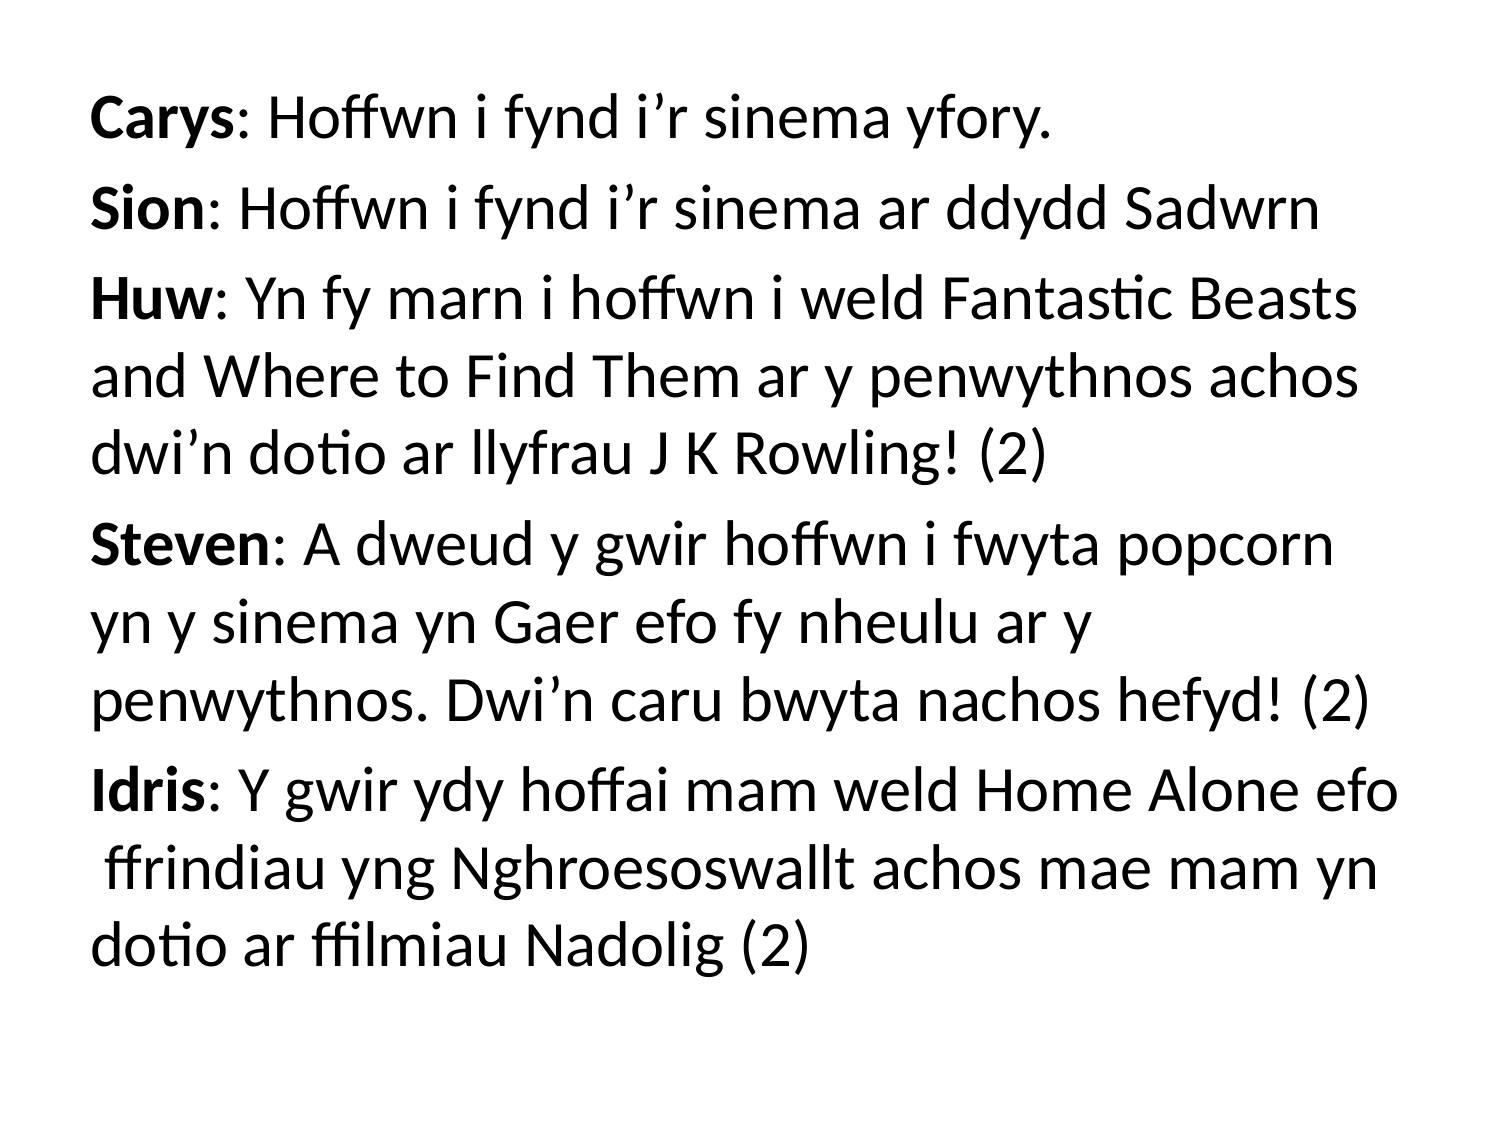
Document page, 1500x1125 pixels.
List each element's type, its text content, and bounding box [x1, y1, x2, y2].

list Carys: Hoffwn i fynd i’r sinema yfory. Sion: Hoffwn i fynd i’r sinema ar ddydd Sadwrn Huw: Yn fy marn i hoffwn i weld Fantastic Beasts and Where to Find Them ar y penwythnos achos dwi’n dotio ar llyfrau J K Rowling! (2) Steven: A dweud y gwir hoffwn i fwyta popcorn yn y sinema yn Gaer efo fy nheulu ar y penwythnos. Dwi’n caru bwyta nachos hefyd! (2) Idris: Y gwir ydy hoffai mam weld Home Alone efo ffrindiau yng Nghroesoswallt achos mae mam yn dotio ar ffilmiau Nadolig (2) [75, 66, 1425, 1005]
